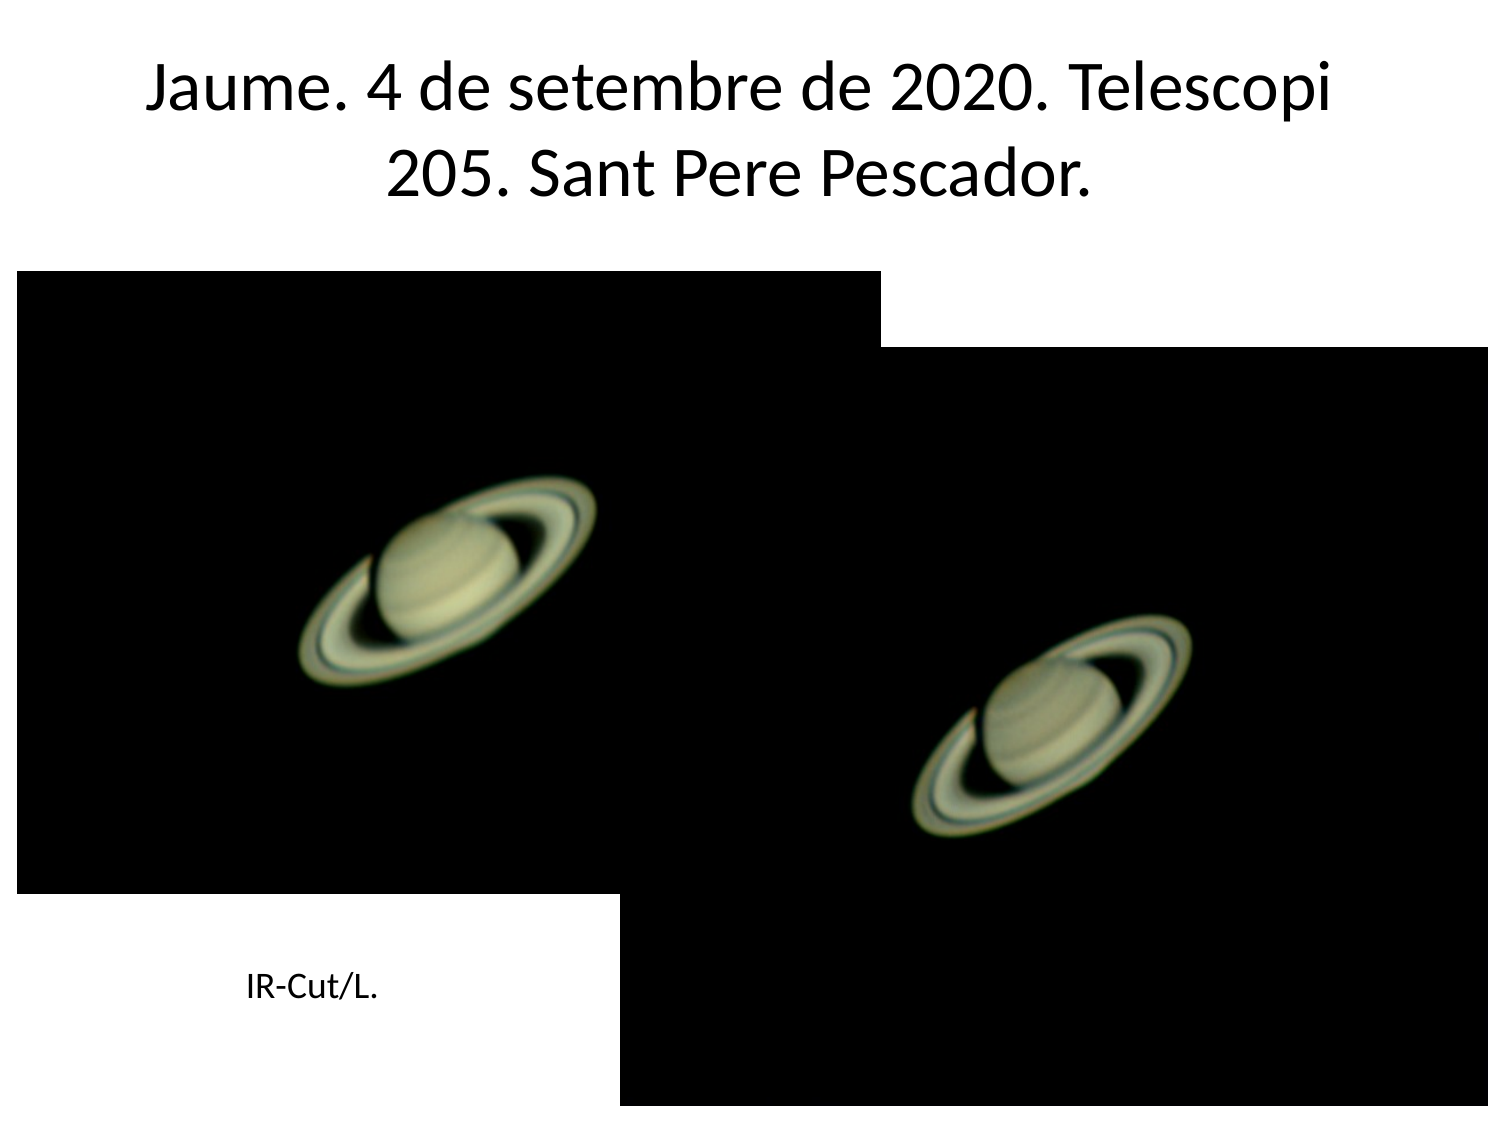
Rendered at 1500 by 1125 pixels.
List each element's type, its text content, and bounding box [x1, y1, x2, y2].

title Jaume. 4 de setembre de 2020. Telescopi 205. Sant Pere Pescador. [64, 30, 1415, 219]
text_box IR-Cut/L. [231, 953, 395, 1014]
picture [17, 270, 1489, 1107]
